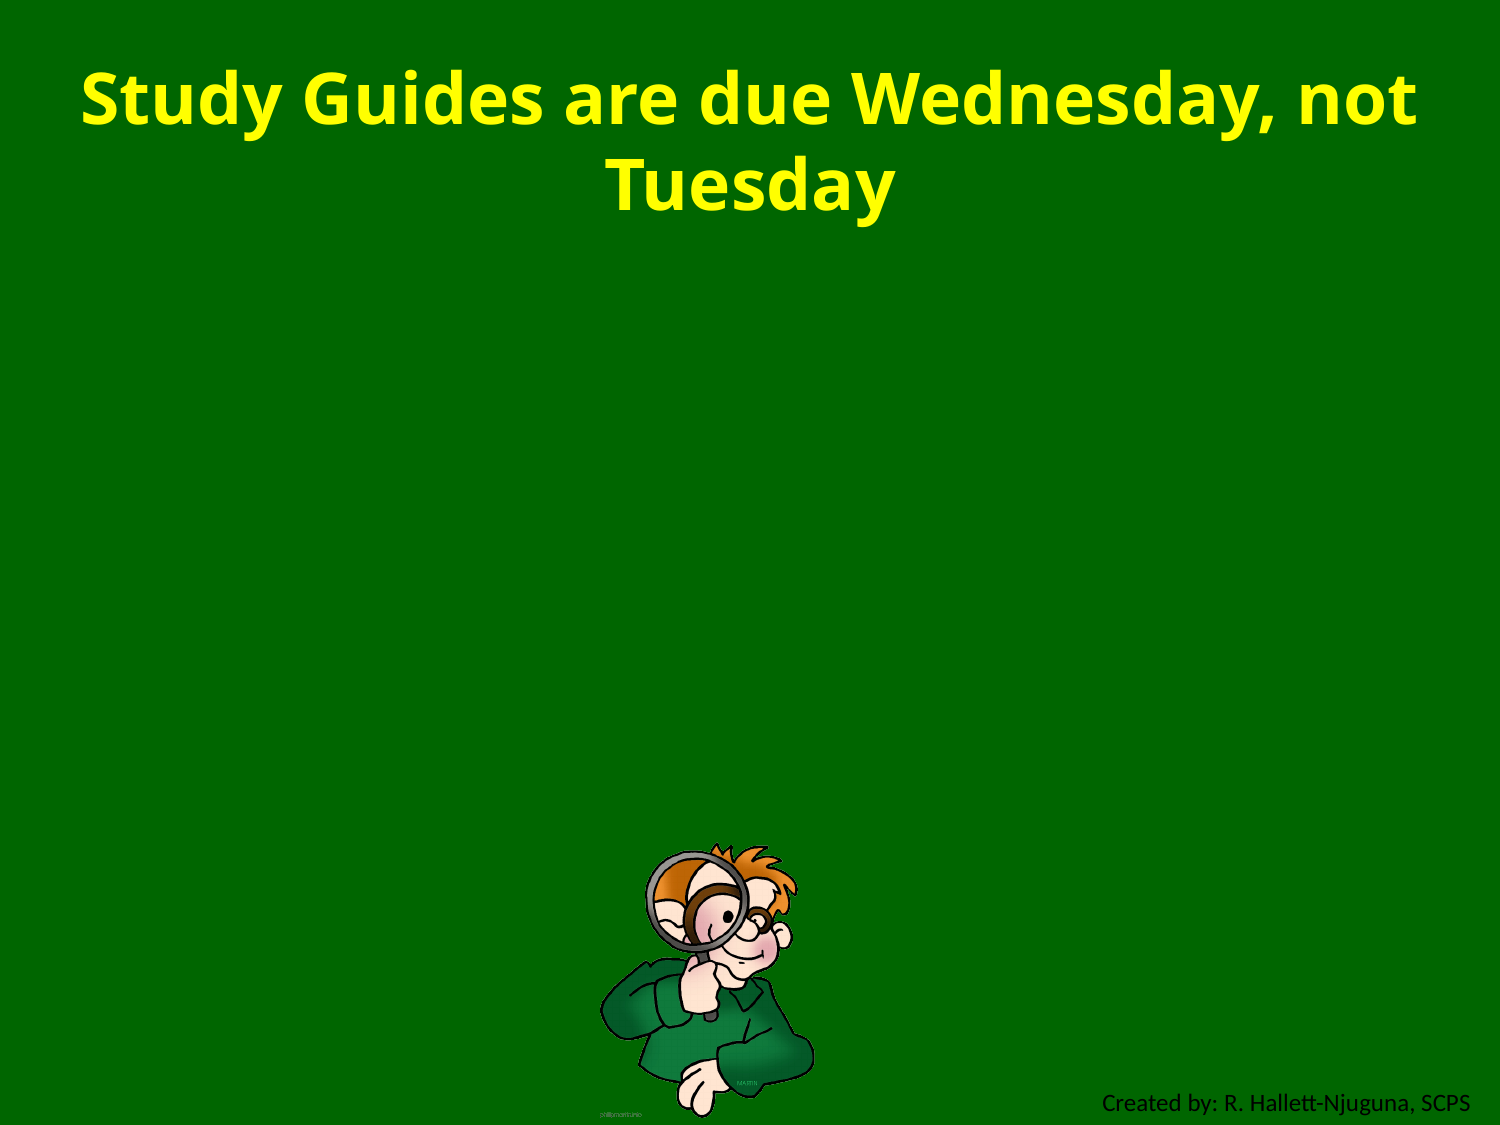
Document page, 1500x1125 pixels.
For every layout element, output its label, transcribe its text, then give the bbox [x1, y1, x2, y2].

picture [587, 824, 827, 1125]
title Study Guides are due Wednesday, not Tuesday [24, 45, 1475, 233]
